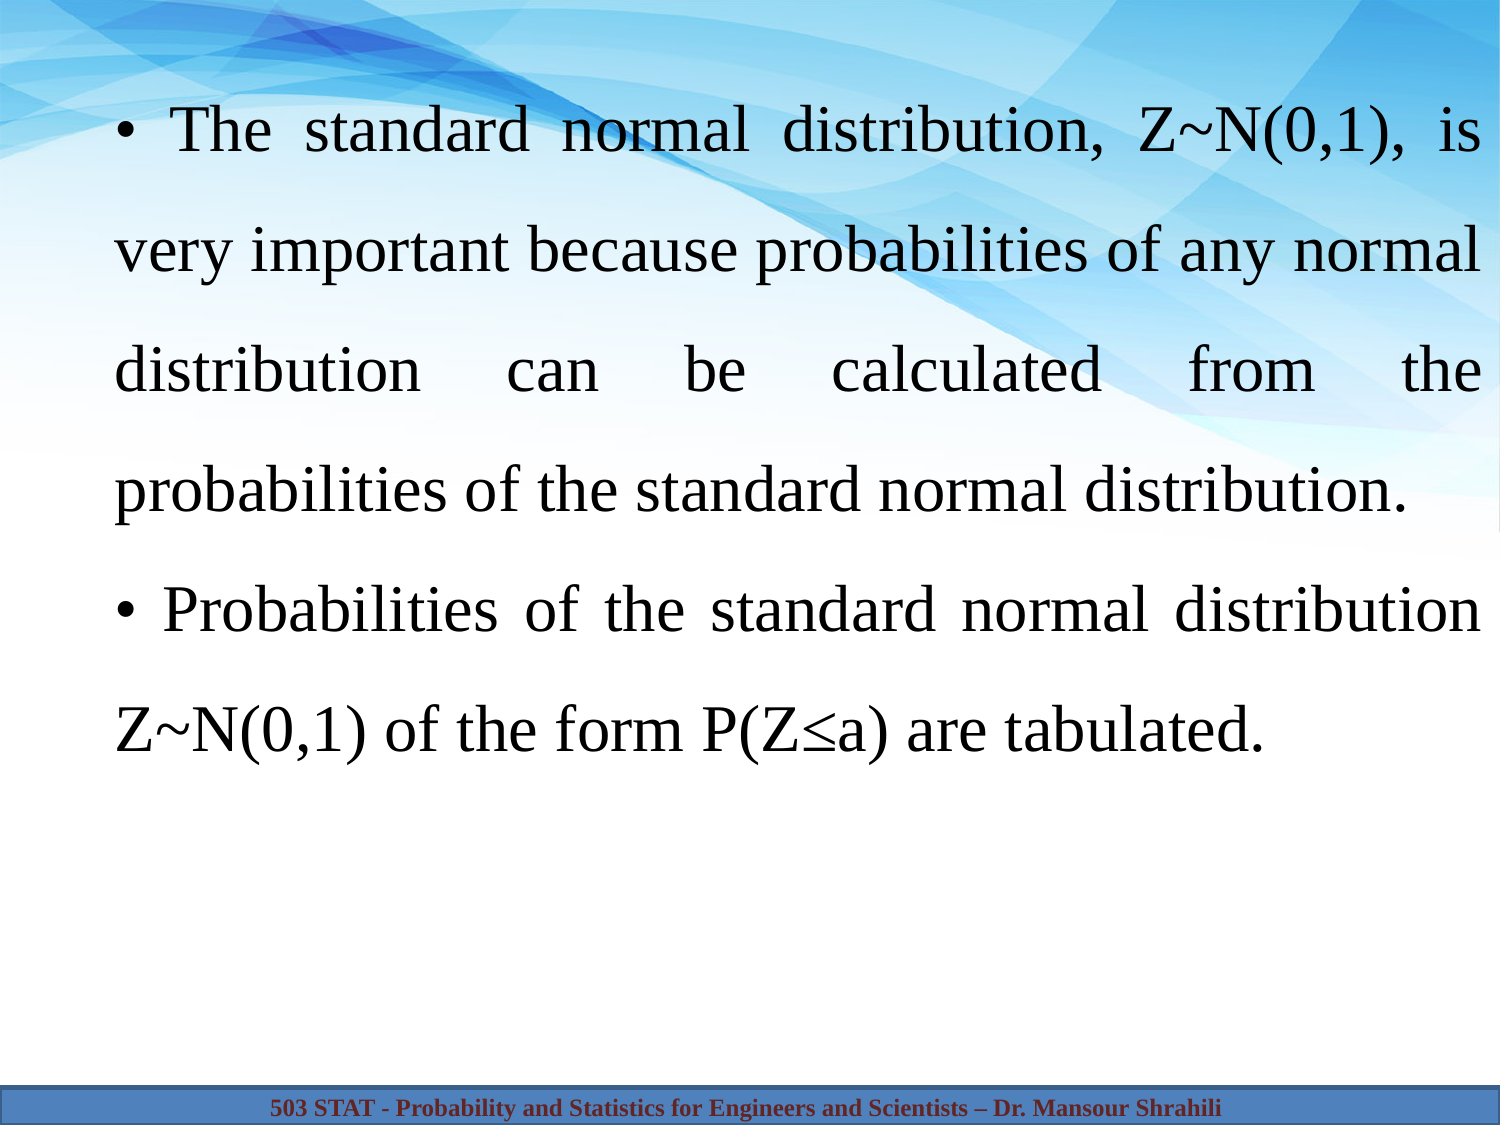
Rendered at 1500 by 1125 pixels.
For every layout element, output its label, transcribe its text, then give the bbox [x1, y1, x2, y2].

picture [0, 0, 1500, 1085]
text_box • The standard normal distribution, Z~N(0,1), is very important because probabilities of any normal distribution can be calculated from the probabilities of the standard normal distribution. • Probabilities of the standard normal distribution Z~N(0,1) of the form P(Z≤a) are tabulated. [99, 37, 1500, 772]
